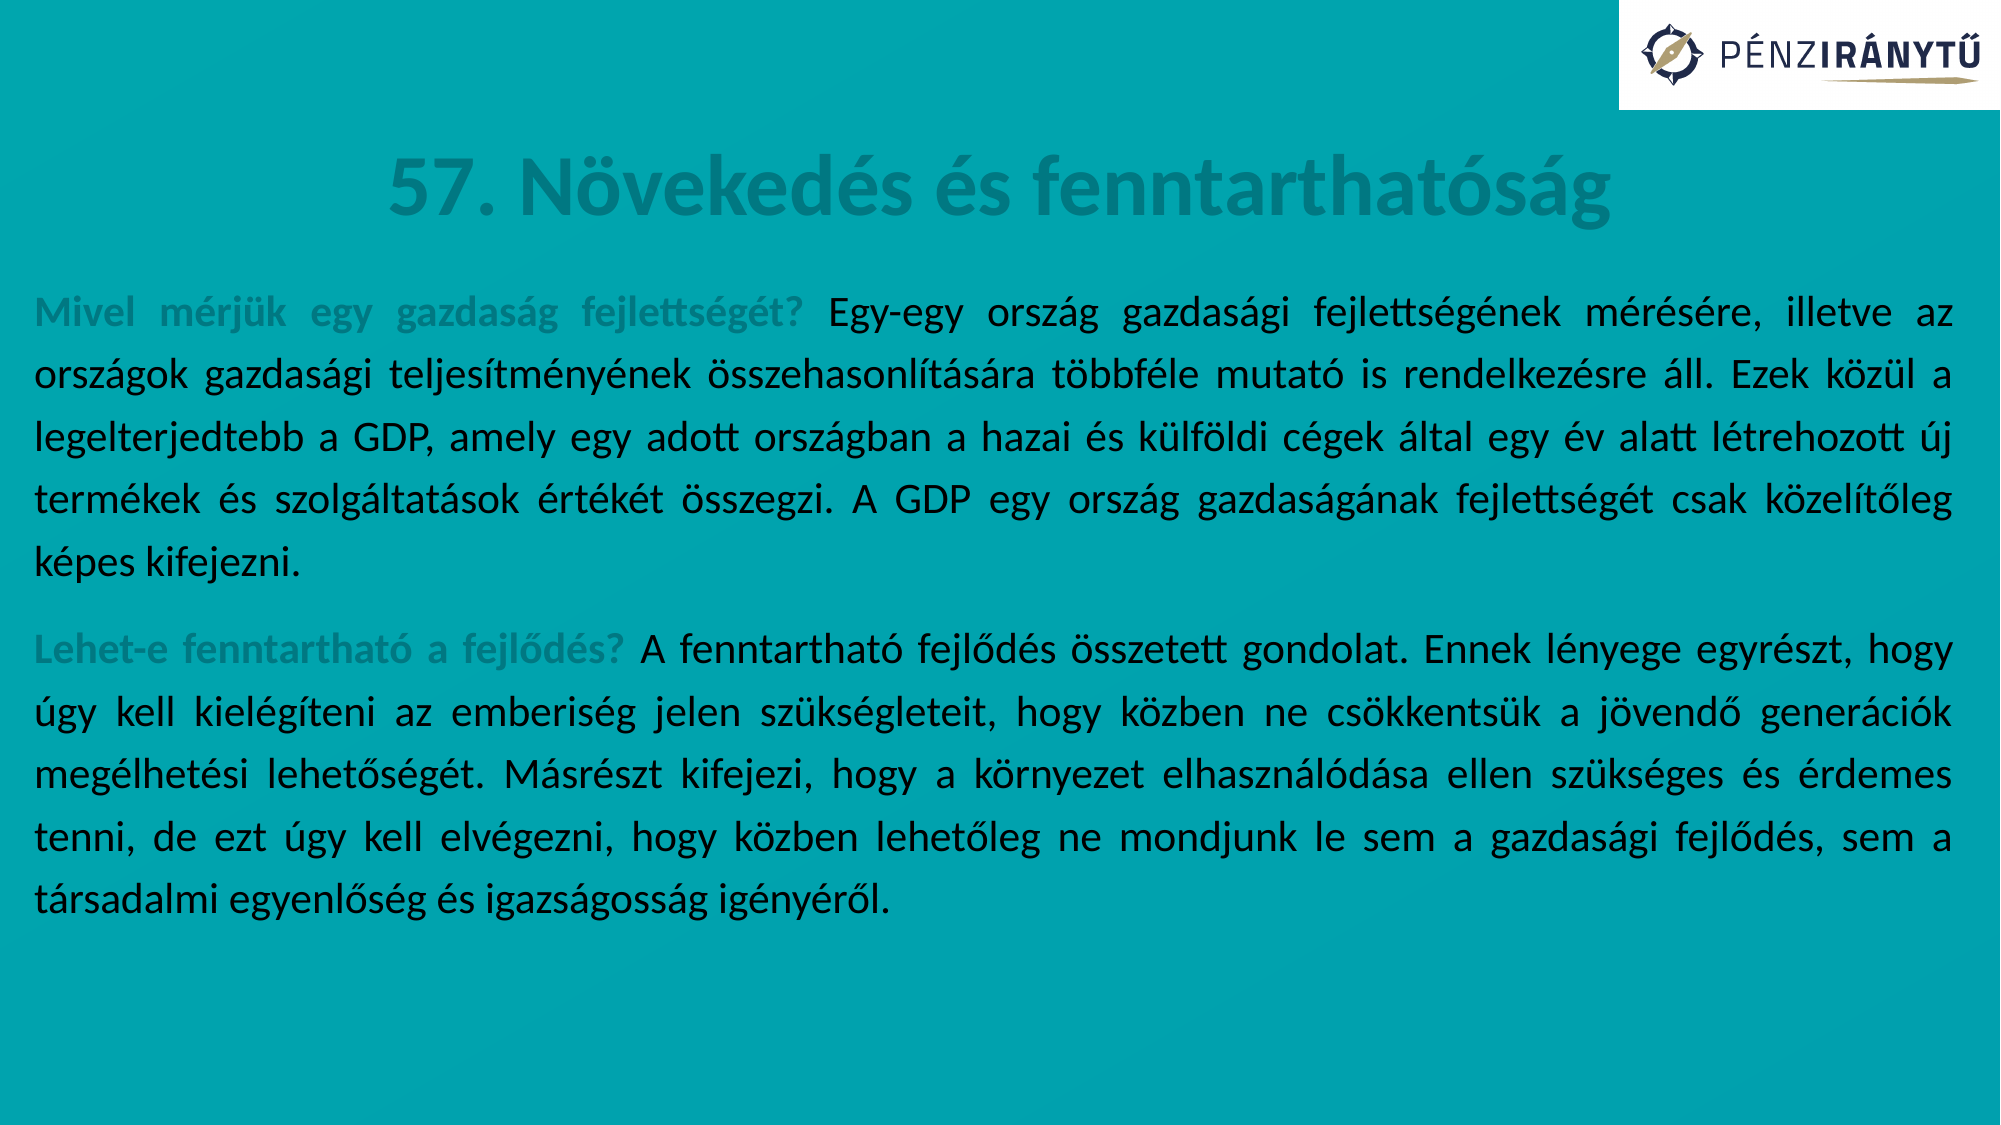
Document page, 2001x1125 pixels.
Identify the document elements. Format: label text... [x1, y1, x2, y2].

text_box 57. Növekedés és fenntarthatóság [0, 0, 2000, 294]
subtitle Mivel mérjük egy gazdaság fejlettségét? Egy-egy ország gazdasági fejlettségének mérésére, illetve az országok gazdasági teljesítményének összehasonlítására többféle mutató is rendelkezésre áll. Ezek közül a legelterjedtebb a GDP, amely egy adott országban a hazai és külföldi cégek által egy év alatt létrehozott új termékek és szolgáltatások értékét összegzi. A GDP egy ország gazdaságának fejlettségét csak közelítőleg képes kifejezni. Lehet-e fenntartható a fejlődés? A fenntartható fejlődés összetett gondolat. Ennek lényege egyrészt, hogy úgy kell kielégíteni az emberiség jelen szükségleteit, hogy közben ne csökkentsük a jövendő generációk megélhetési lehetőségét. Másrészt kifejezi, hogy a környezet elhasználódása ellen szükséges és érdemes tenni, de ezt úgy kell elvégezni, hogy közben lehetőleg ne mondjunk le sem a gazdasági fejlődés, sem a társadalmi egyenlőség és igazságosság igényéről. [19, 294, 1971, 832]
picture [1619, 0, 2000, 110]
